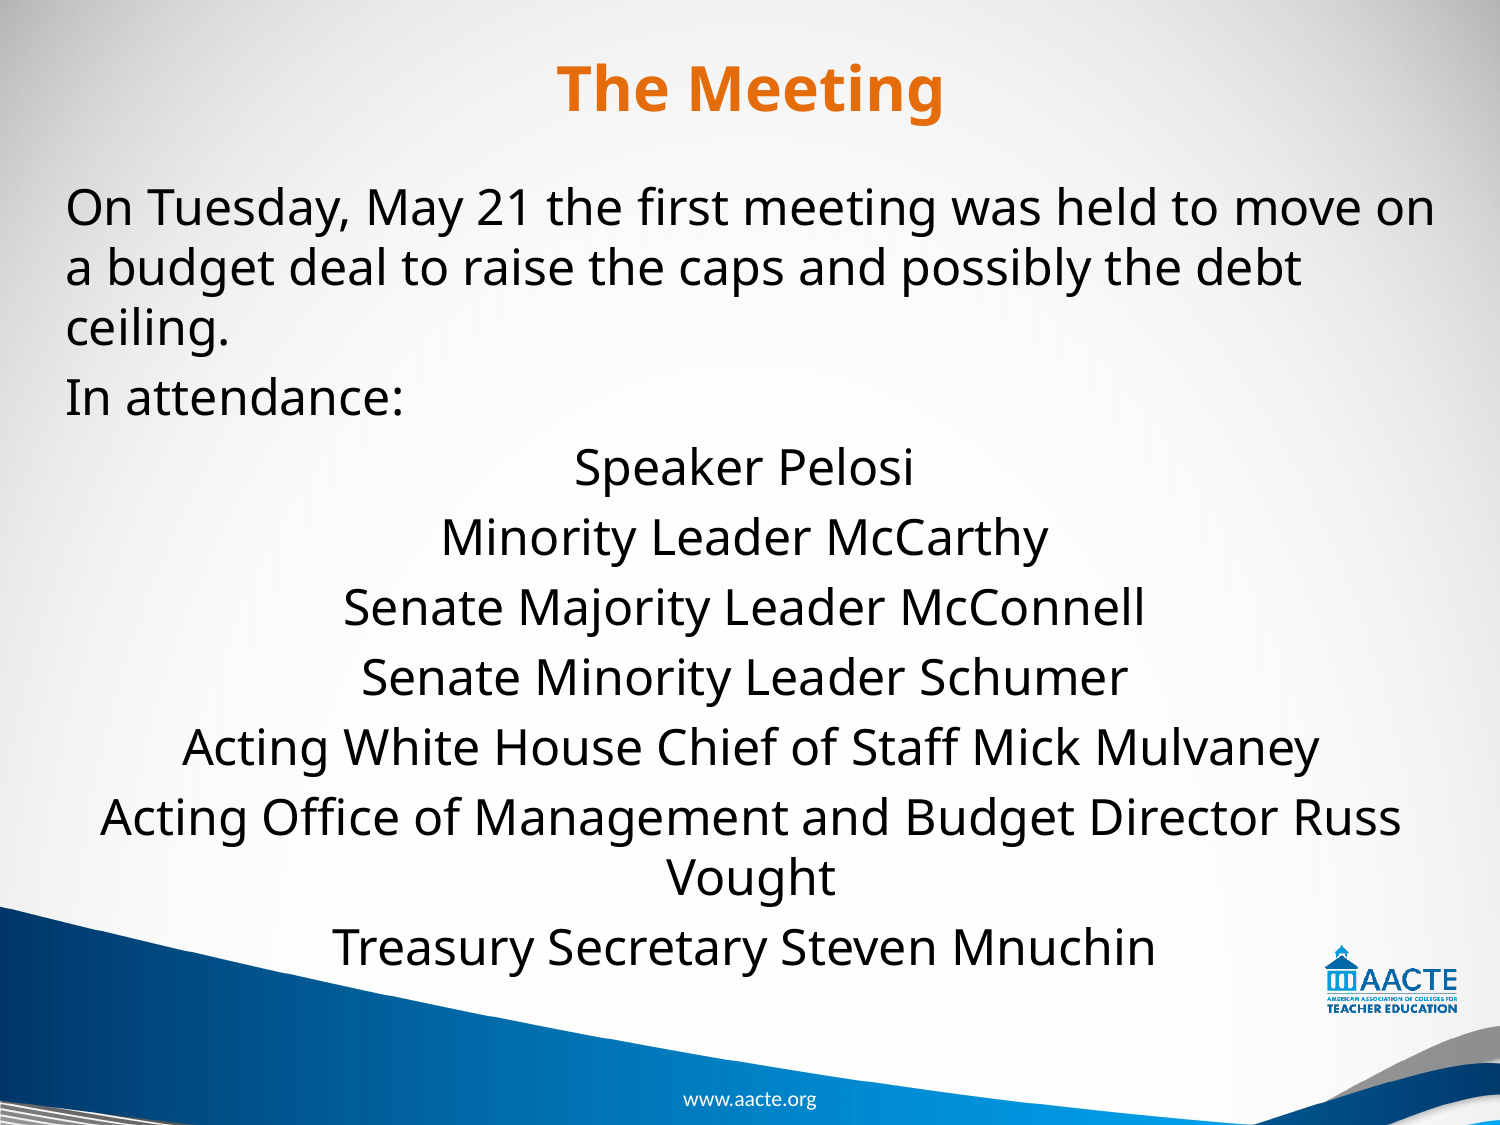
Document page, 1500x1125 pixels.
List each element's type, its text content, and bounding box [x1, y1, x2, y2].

title The Meeting [49, 21, 1454, 150]
picture [0, 0, 1500, 1125]
list On Tuesday, May 21 the first meeting was held to move on a budget deal to raise the caps and possibly the debt ceiling. In attendance: Speaker Pelosi Minority Leader McCarthy Senate Majority Leader McConnell Senate Minority Leader Schumer Acting White House Chief of Staff Mick Mulvaney Acting Office of Management and Budget Director Russ Vought Treasury Secretary Steven Mnuchin [50, 167, 1454, 1007]
